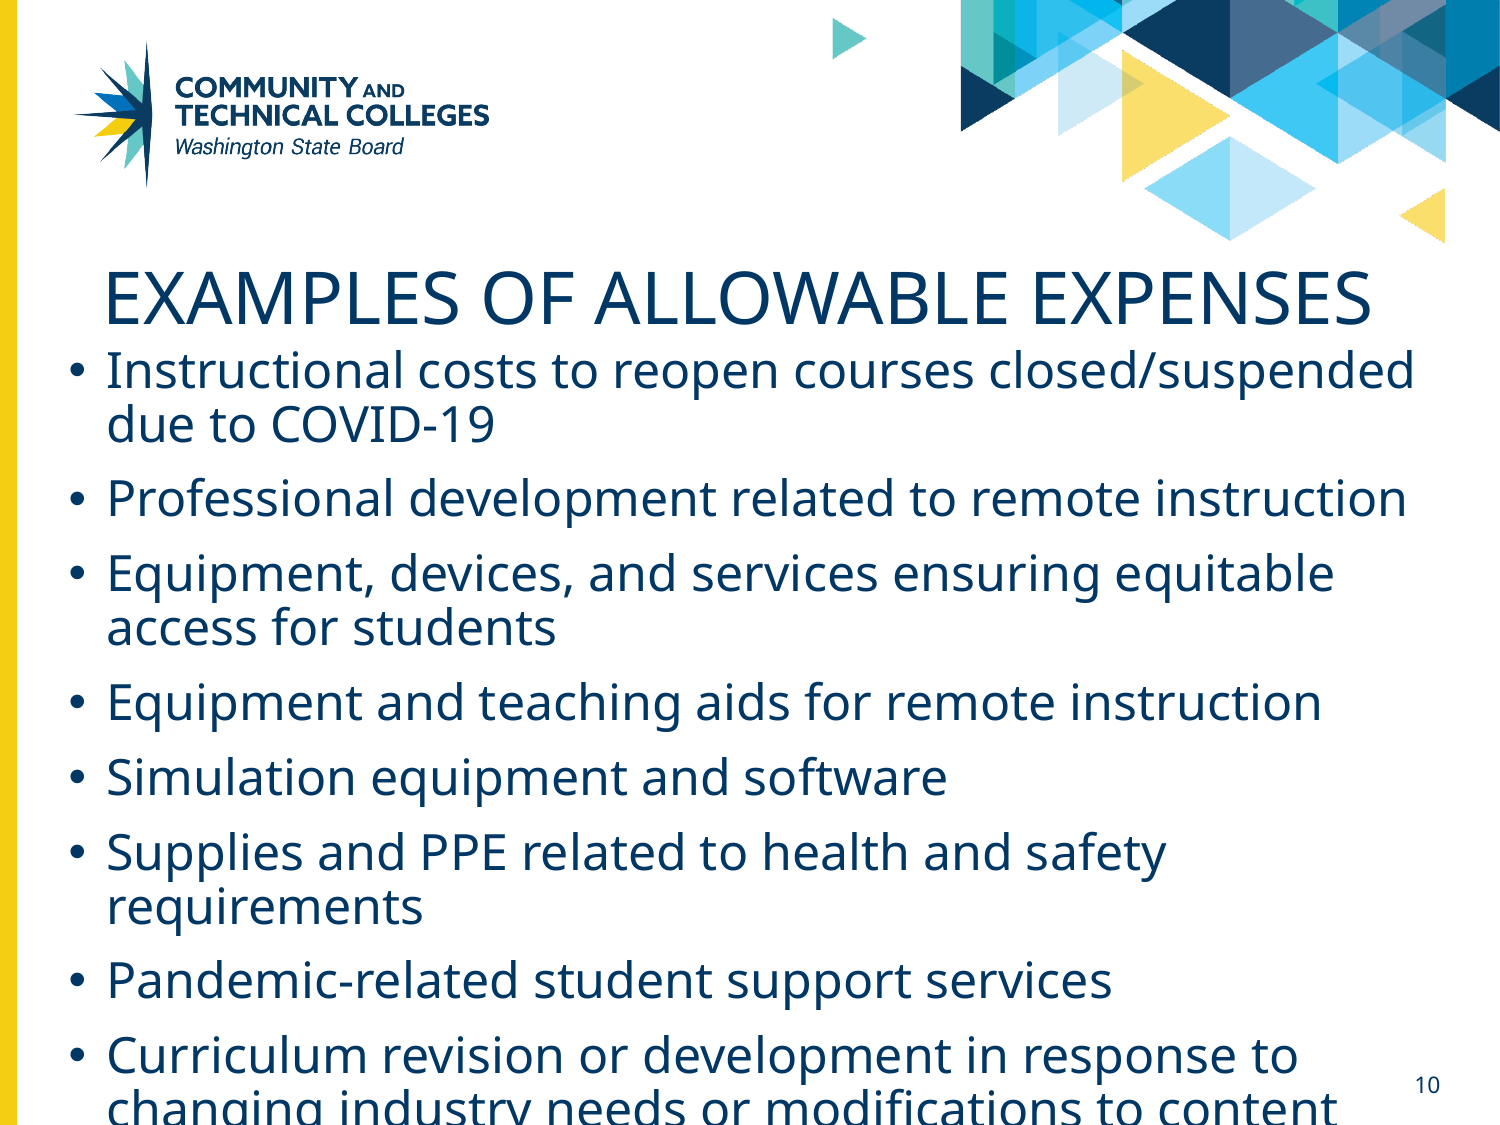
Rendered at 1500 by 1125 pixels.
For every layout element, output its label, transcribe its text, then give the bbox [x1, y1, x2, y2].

picture [832, 0, 1500, 243]
list Instructional costs to reopen courses closed/suspended due to COVID-19 Professional development related to remote instruction Equipment, devices, and services ensuring equitable access for students Equipment and teaching aids for remote instruction Simulation equipment and software Supplies and PPE related to health and safety requirements Pandemic-related student support services Curriculum revision or development in response to changing industry needs or modifications to content delivery [53, 337, 1456, 1103]
picture [17, 25, 557, 228]
slide_number 10 [1378, 1063, 1456, 1103]
title Examples of Allowable Expenses [88, 254, 1456, 337]
